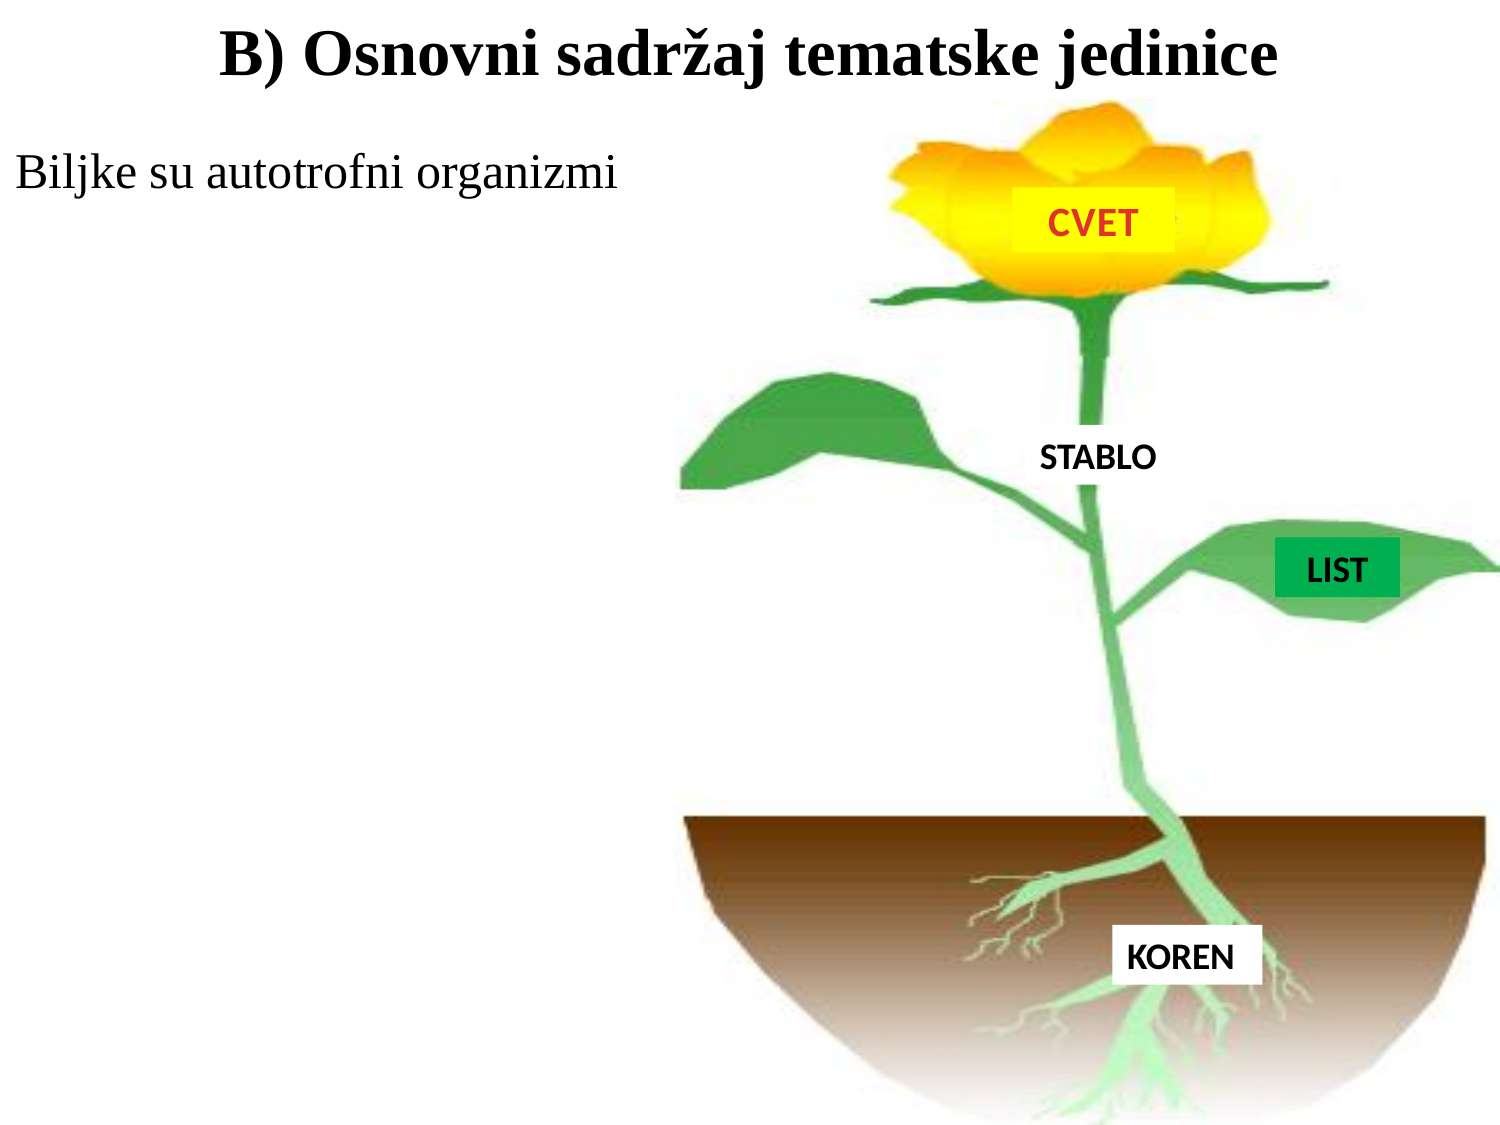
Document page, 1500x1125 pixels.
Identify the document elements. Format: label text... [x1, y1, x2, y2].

text_box B) Osnovni sadržaj tematske jedinice Biljke su autotrofni organizmi [0, 0, 1500, 206]
picture [674, 99, 1500, 1125]
